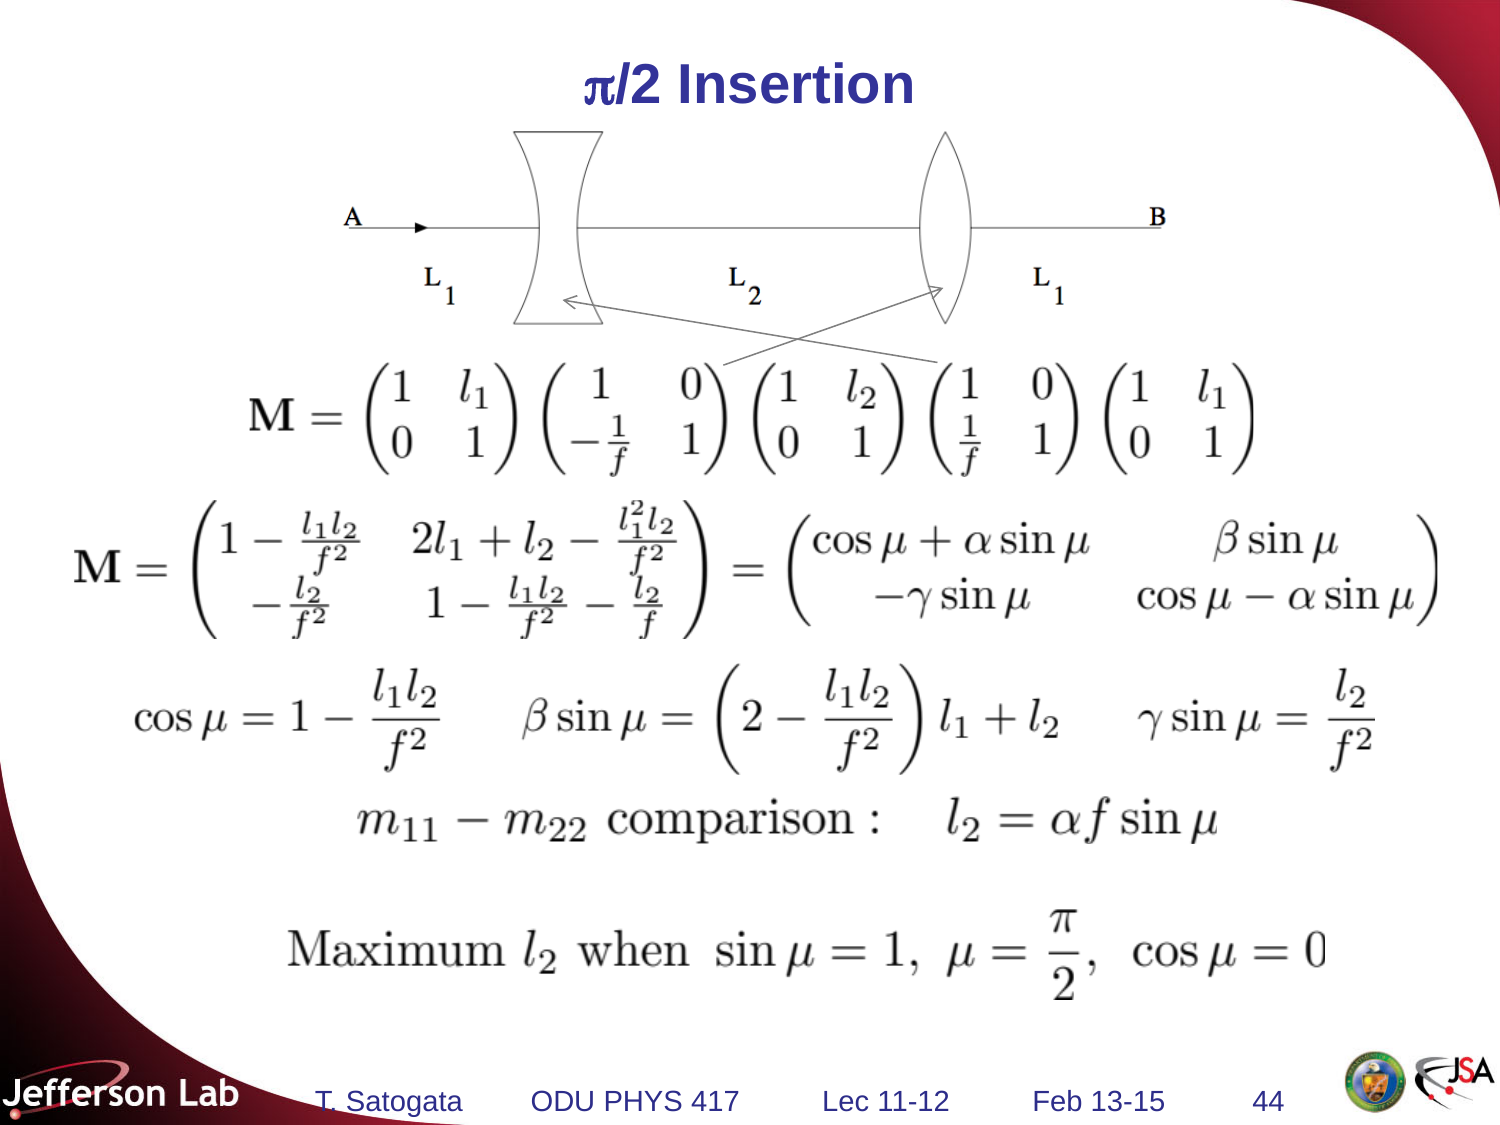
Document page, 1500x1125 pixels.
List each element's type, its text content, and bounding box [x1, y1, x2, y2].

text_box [562, 299, 717, 360]
title p/2 Insertion [112, 24, 1388, 138]
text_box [723, 287, 944, 360]
picture [0, 0, 1500, 1125]
